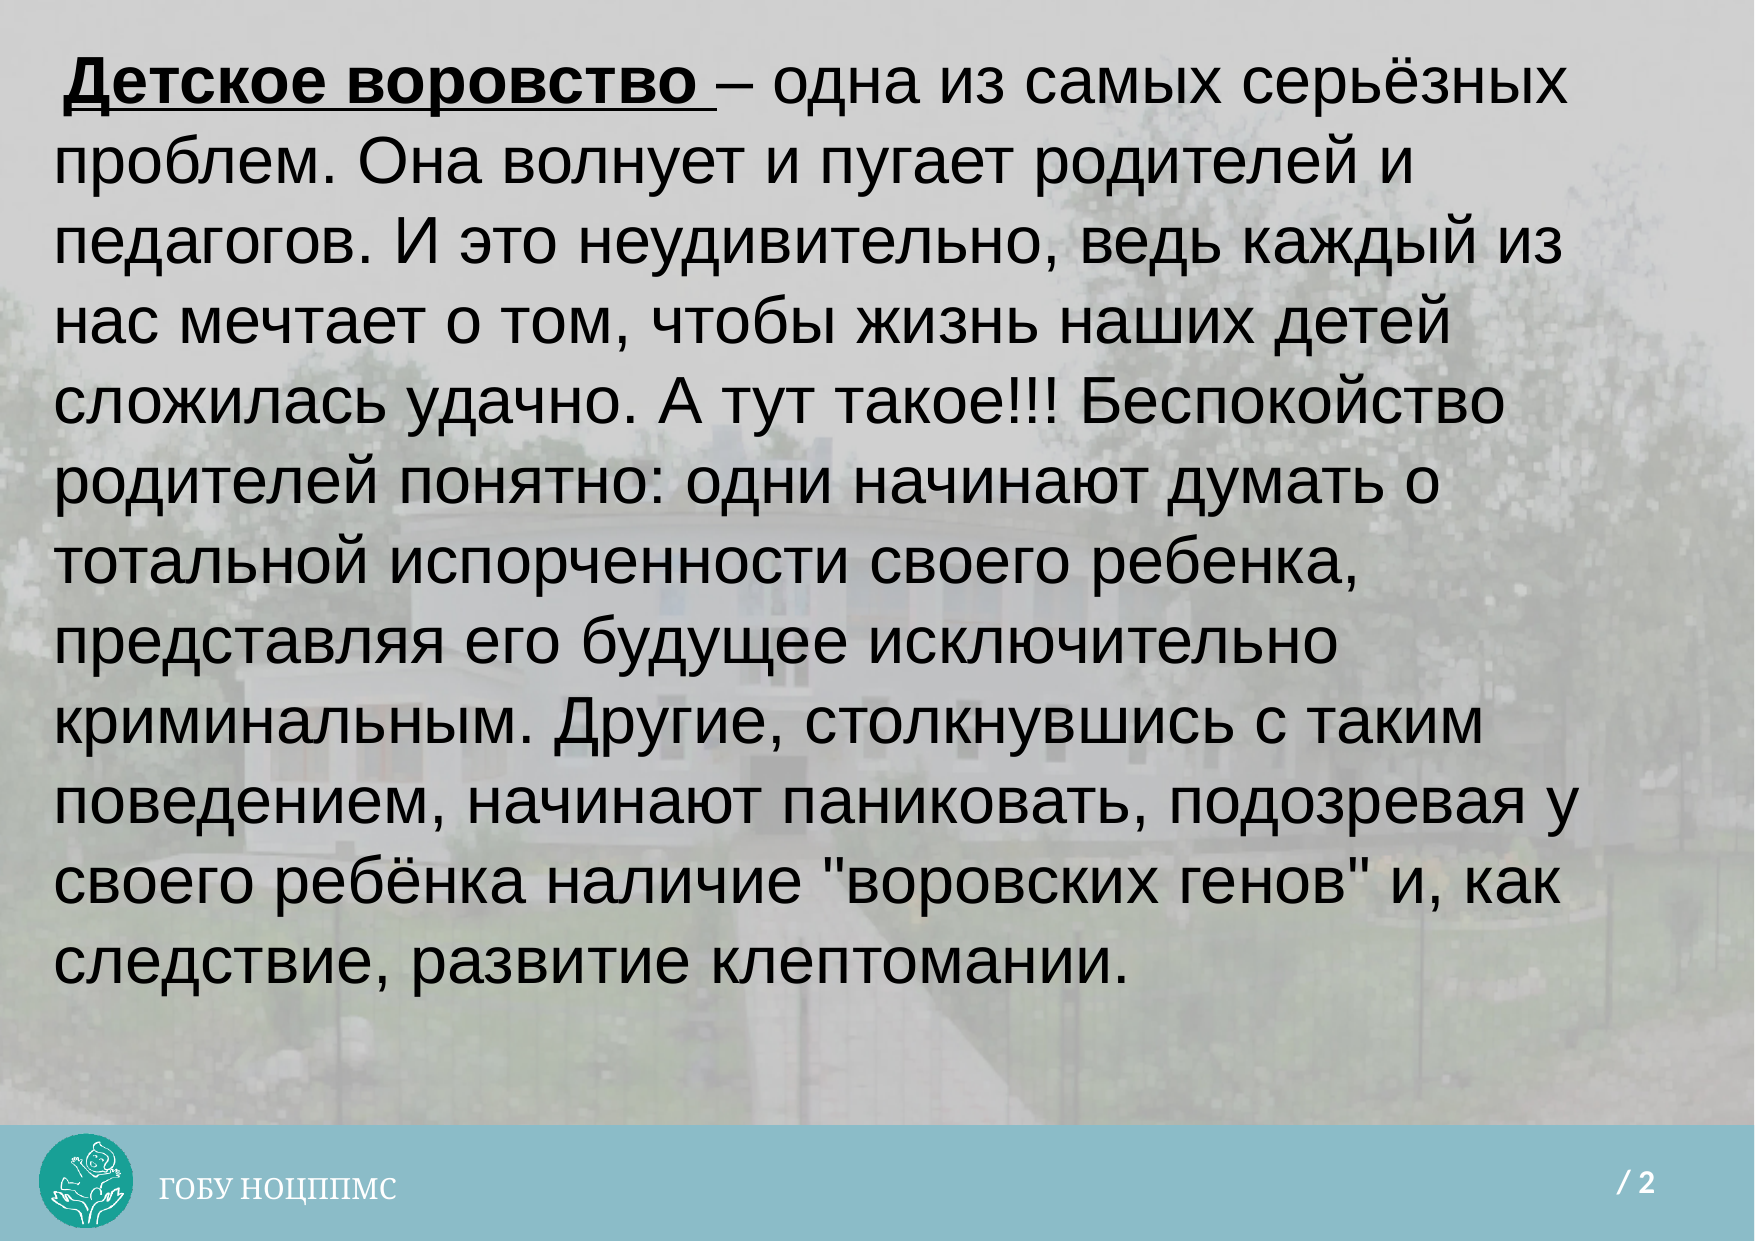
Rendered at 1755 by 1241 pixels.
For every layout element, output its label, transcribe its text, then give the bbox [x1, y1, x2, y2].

picture [0, 0, 1755, 1241]
text_box [48, 230, 1677, 1122]
text_box Детское воровство – одна из самых серьёзных проблем. Она волнует и пугает родителей и педагогов. И это неудивительно, ведь каждый из нас мечтает о том, чтобы жизнь наших детей сложилась удачно. А тут такое!!! Беспокойство родителей понятно: одни начинают думать о тотальной испорченности своего ребенка, представляя его будущее исключительно криминальным. Другие, столкнувшись с таким поведением, начинают паниковать, подозревая у своего ребёнка наличие "воровских генов" и, как следствие, развитие клептомании. [38, 29, 1598, 1004]
